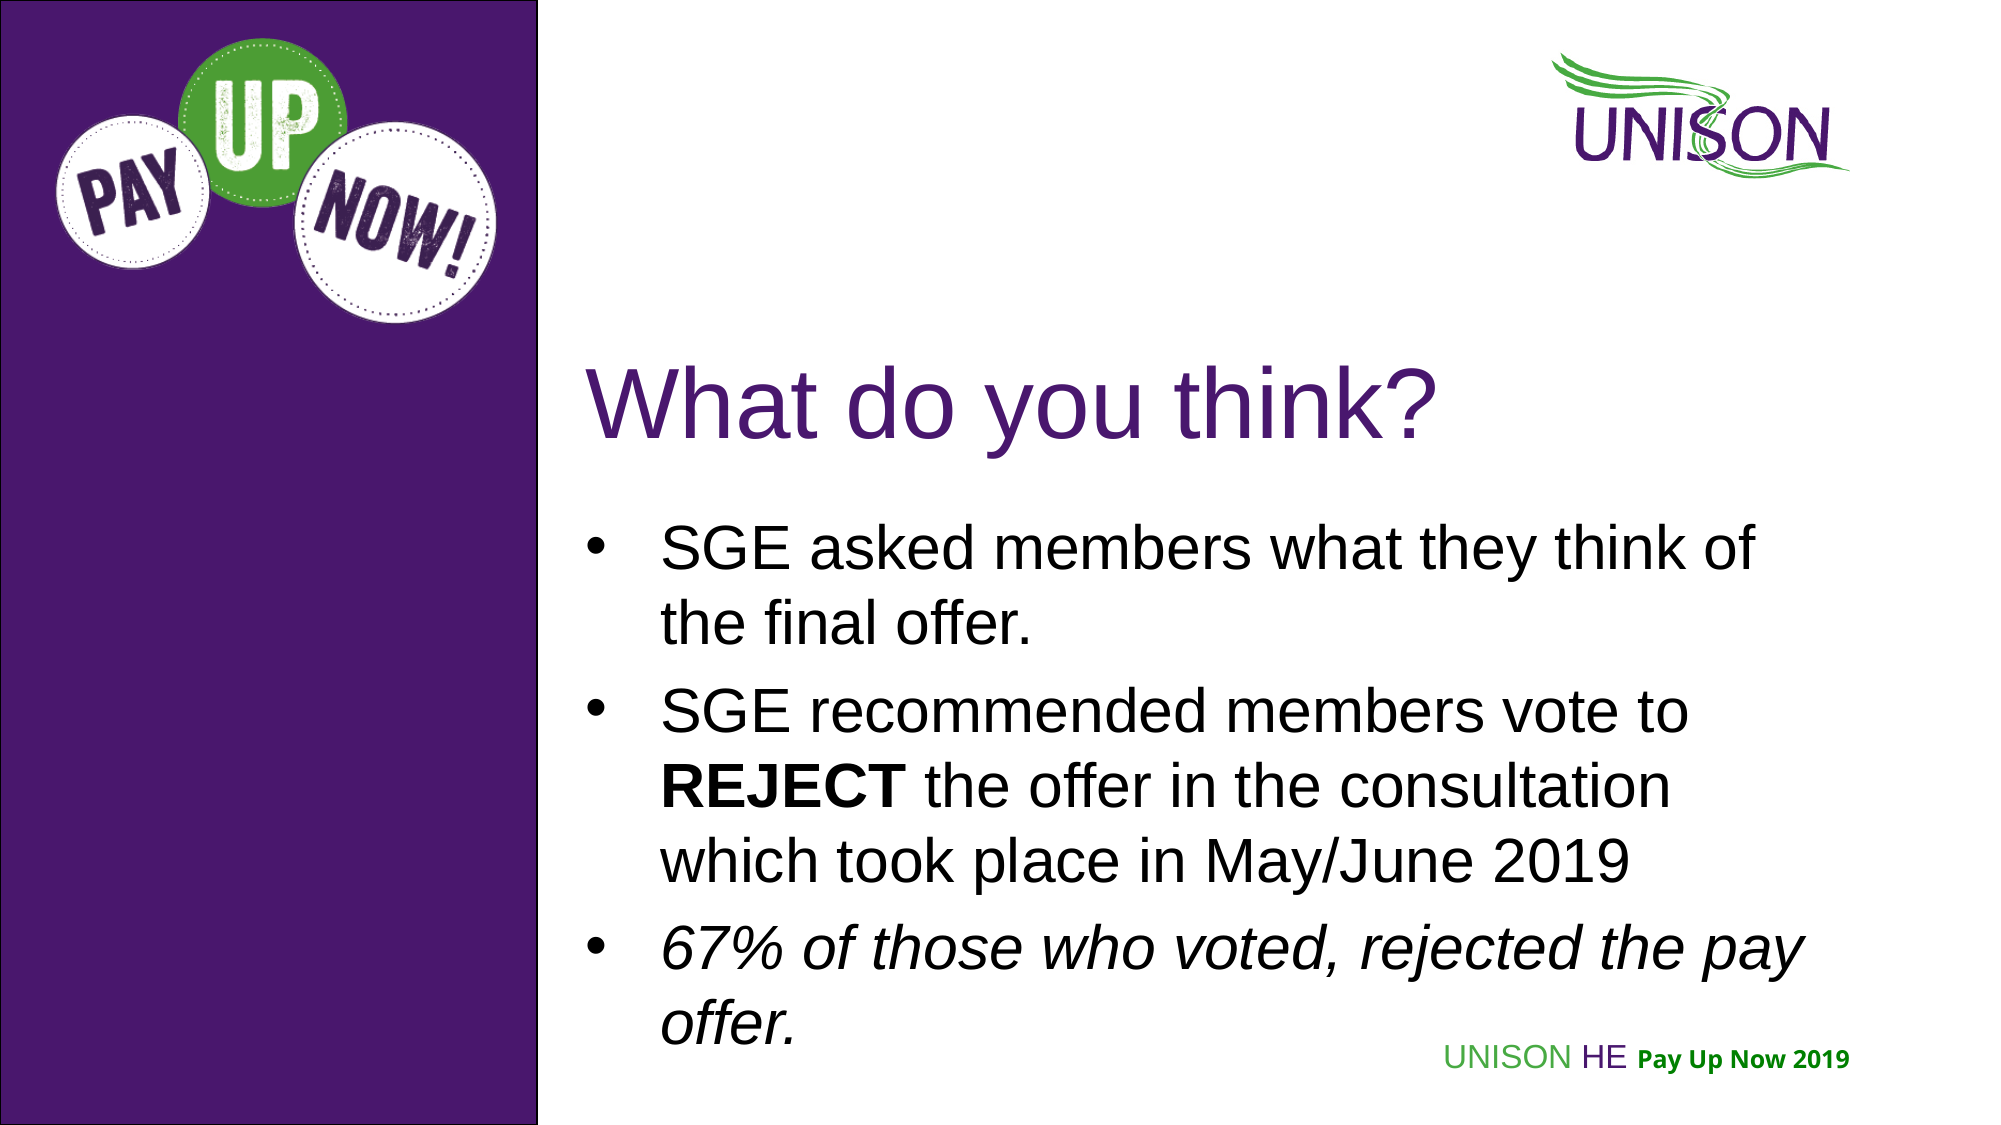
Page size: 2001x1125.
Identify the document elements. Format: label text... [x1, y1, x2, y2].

title What do you think? [584, 99, 1851, 459]
picture [54, 38, 498, 325]
list SGE asked members what they think of the final offer. SGE recommended members vote to REJECT the offer in the consultation which took place in May/June 2019 67% of those who voted, rejected the pay offer. [584, 507, 1851, 951]
picture [1550, 49, 1850, 99]
